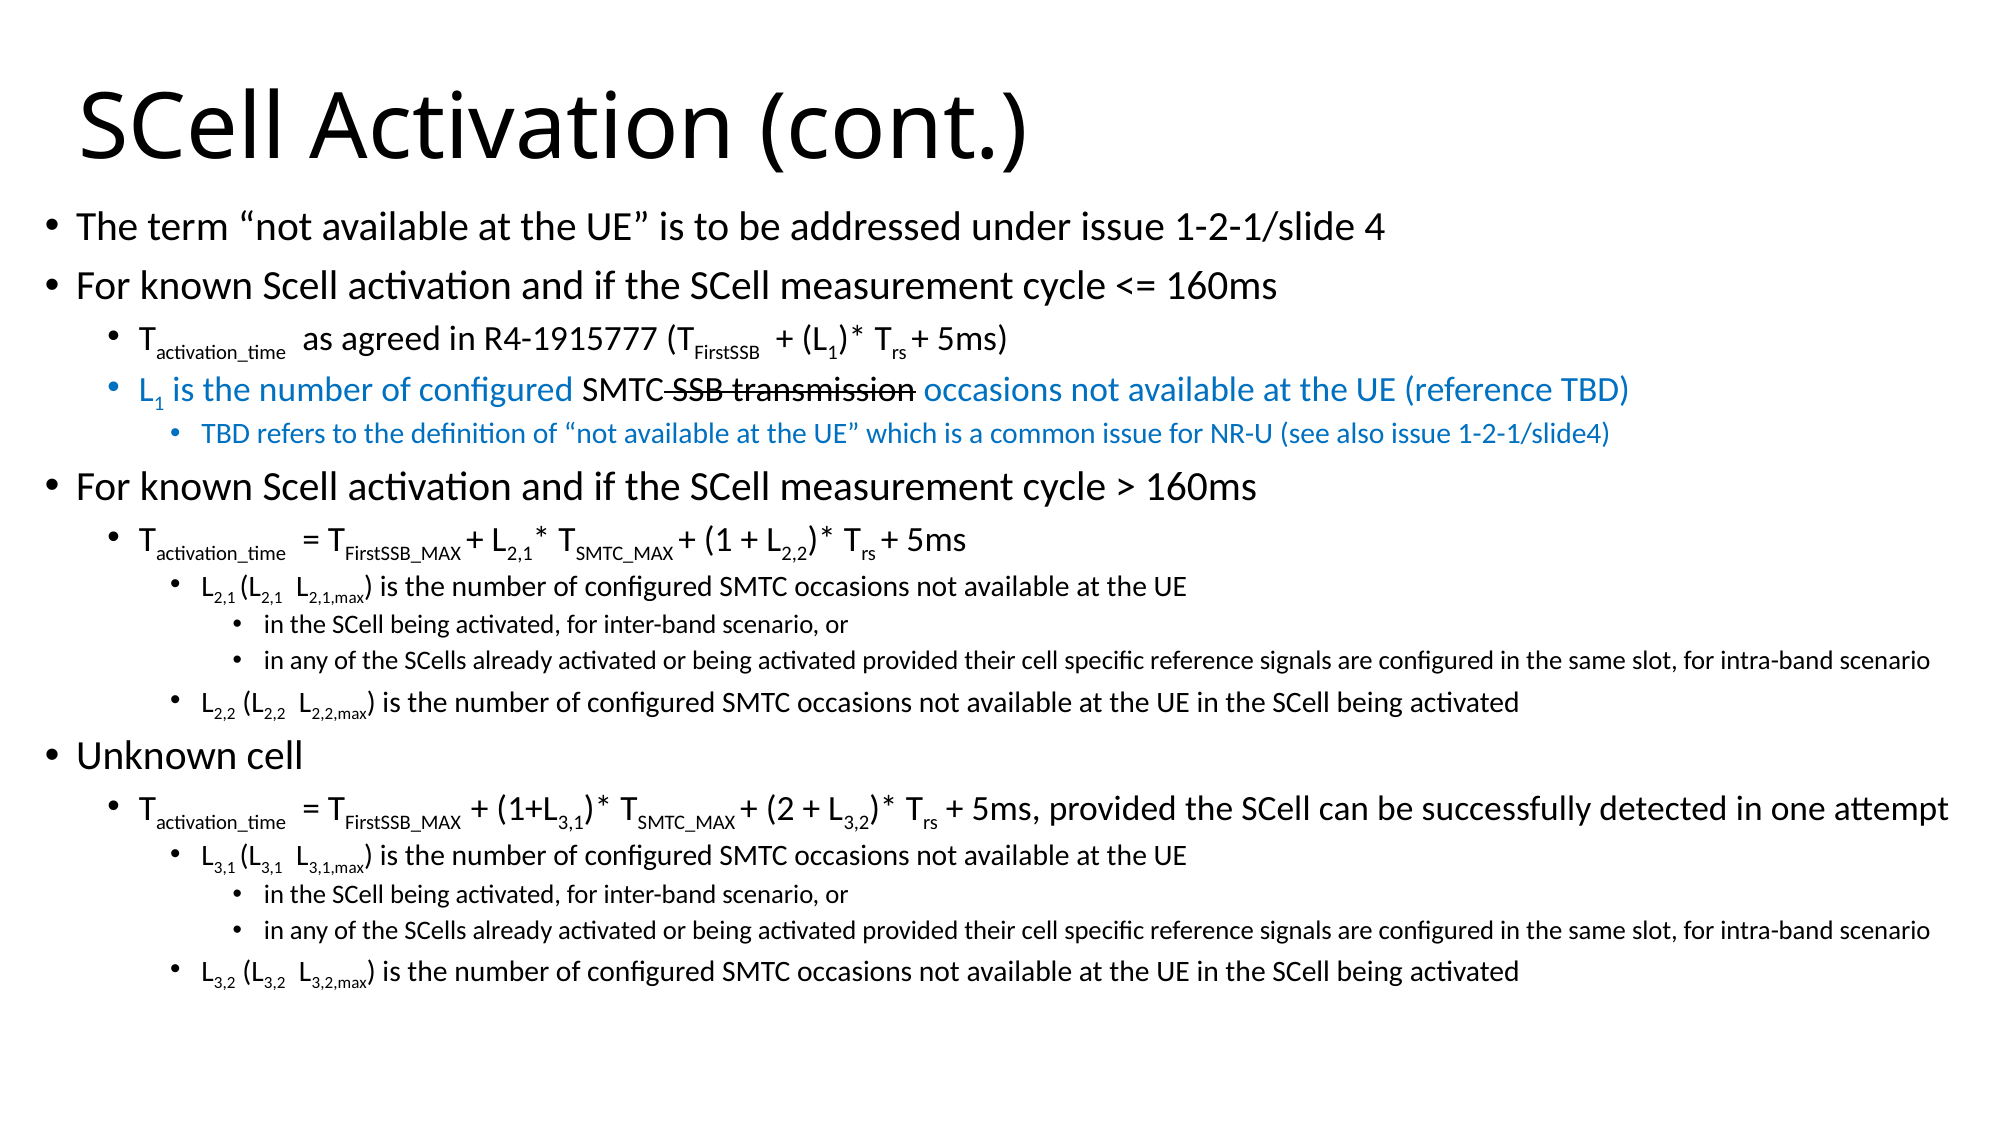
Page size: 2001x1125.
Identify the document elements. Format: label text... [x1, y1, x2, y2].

title SCell Activation (cont.) [63, 59, 1971, 198]
